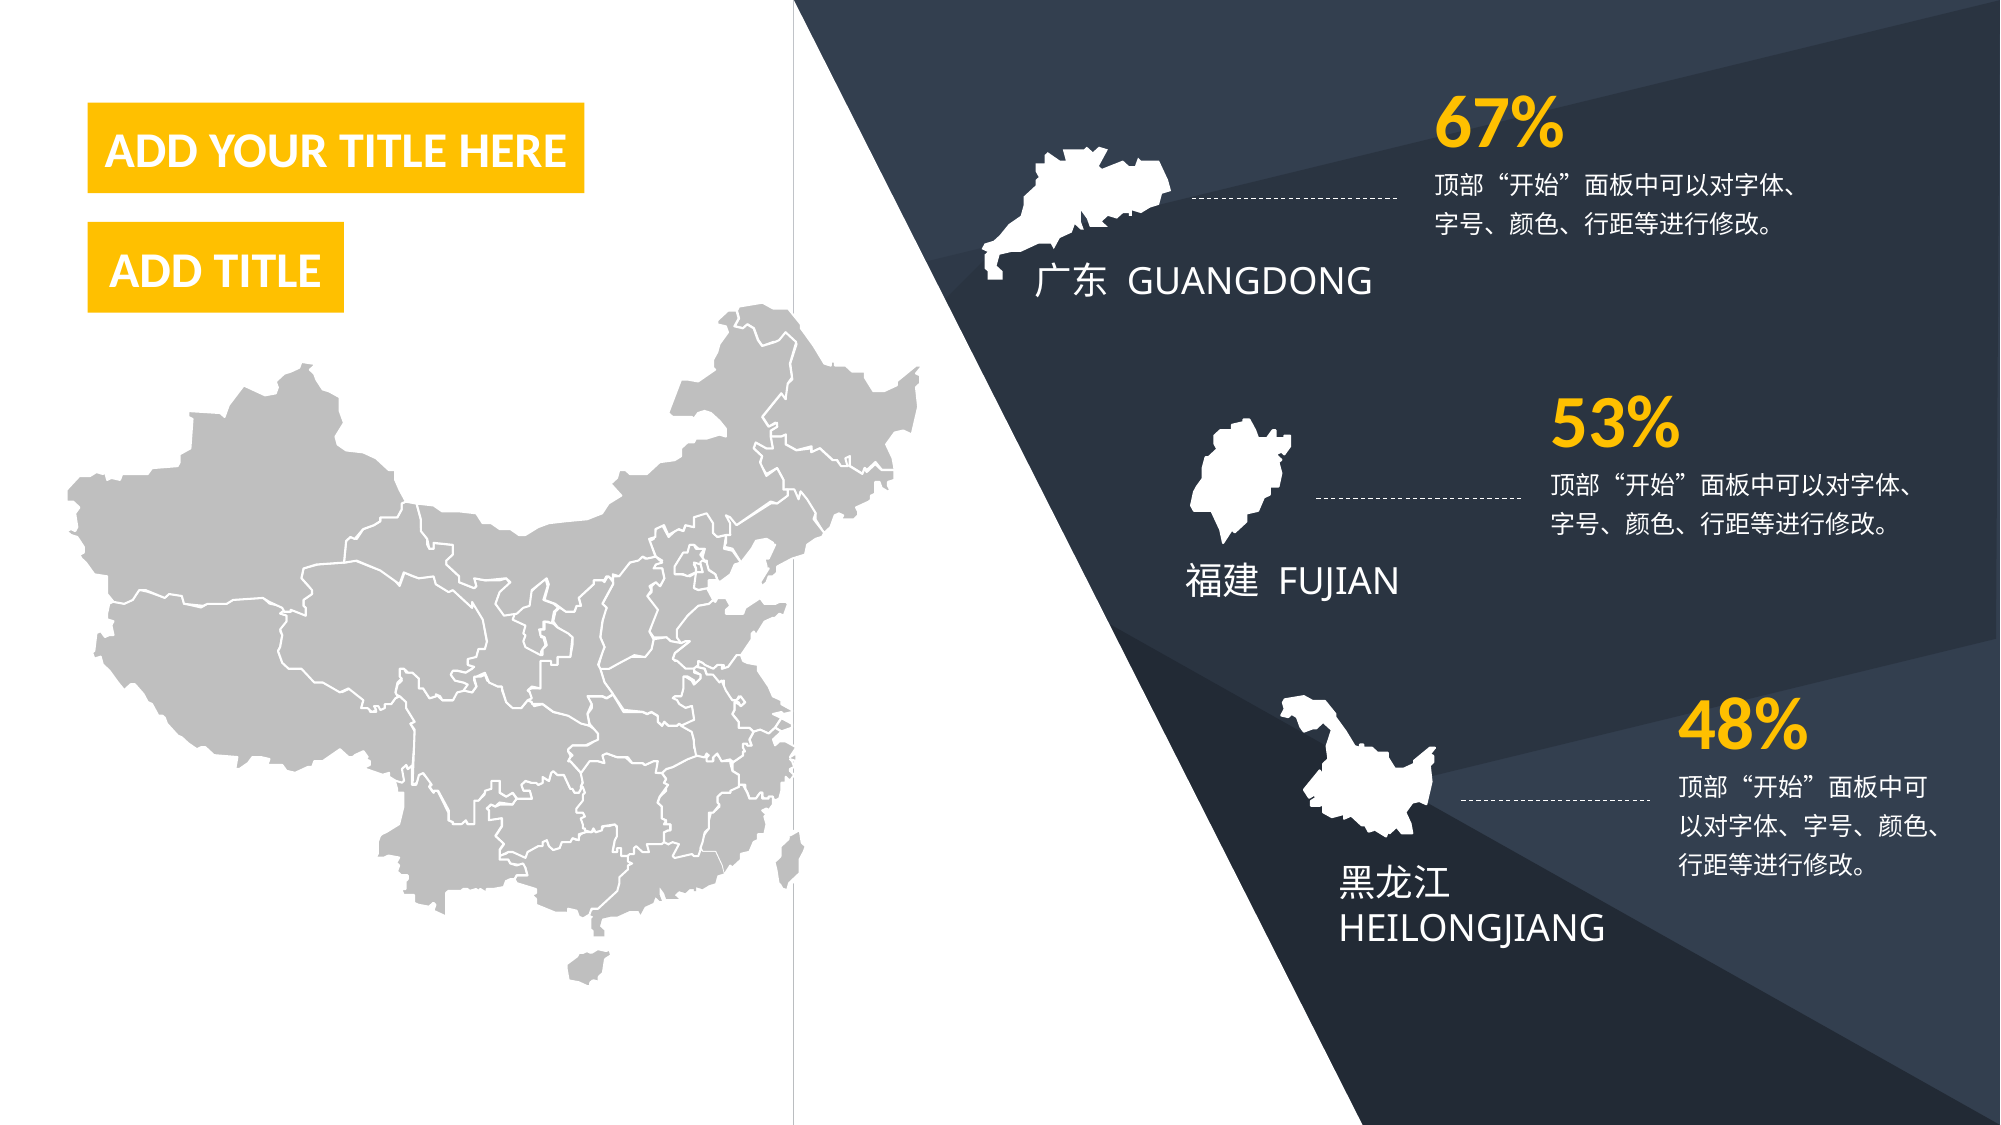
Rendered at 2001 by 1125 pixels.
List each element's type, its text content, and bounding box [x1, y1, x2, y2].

text_box [1363, 744, 1436, 837]
text_box 顶部“开始”面板中可以对字体、字号、颜色、行距等进行修改。 [1535, 452, 1959, 546]
text_box 黑龙江 HEILONGJIANG [1363, 851, 1739, 957]
text_box 顶部“开始”面板中可以对字体、字号、颜色、行距等进行修改。 [1420, 152, 1843, 246]
text_box 顶部“开始”面板中可以对字体、字号、颜色、行距等进行修改。 [1663, 755, 1965, 887]
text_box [66, 302, 923, 988]
text_box 48% [1663, 667, 1860, 772]
text_box 67% [1420, 64, 1617, 170]
text_box 广东 GUANGDONG [1363, 249, 1436, 310]
text_box 福建 FUJIAN [1363, 549, 1587, 610]
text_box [0, 0, 1363, 1125]
text_box 53% [1535, 364, 1733, 470]
